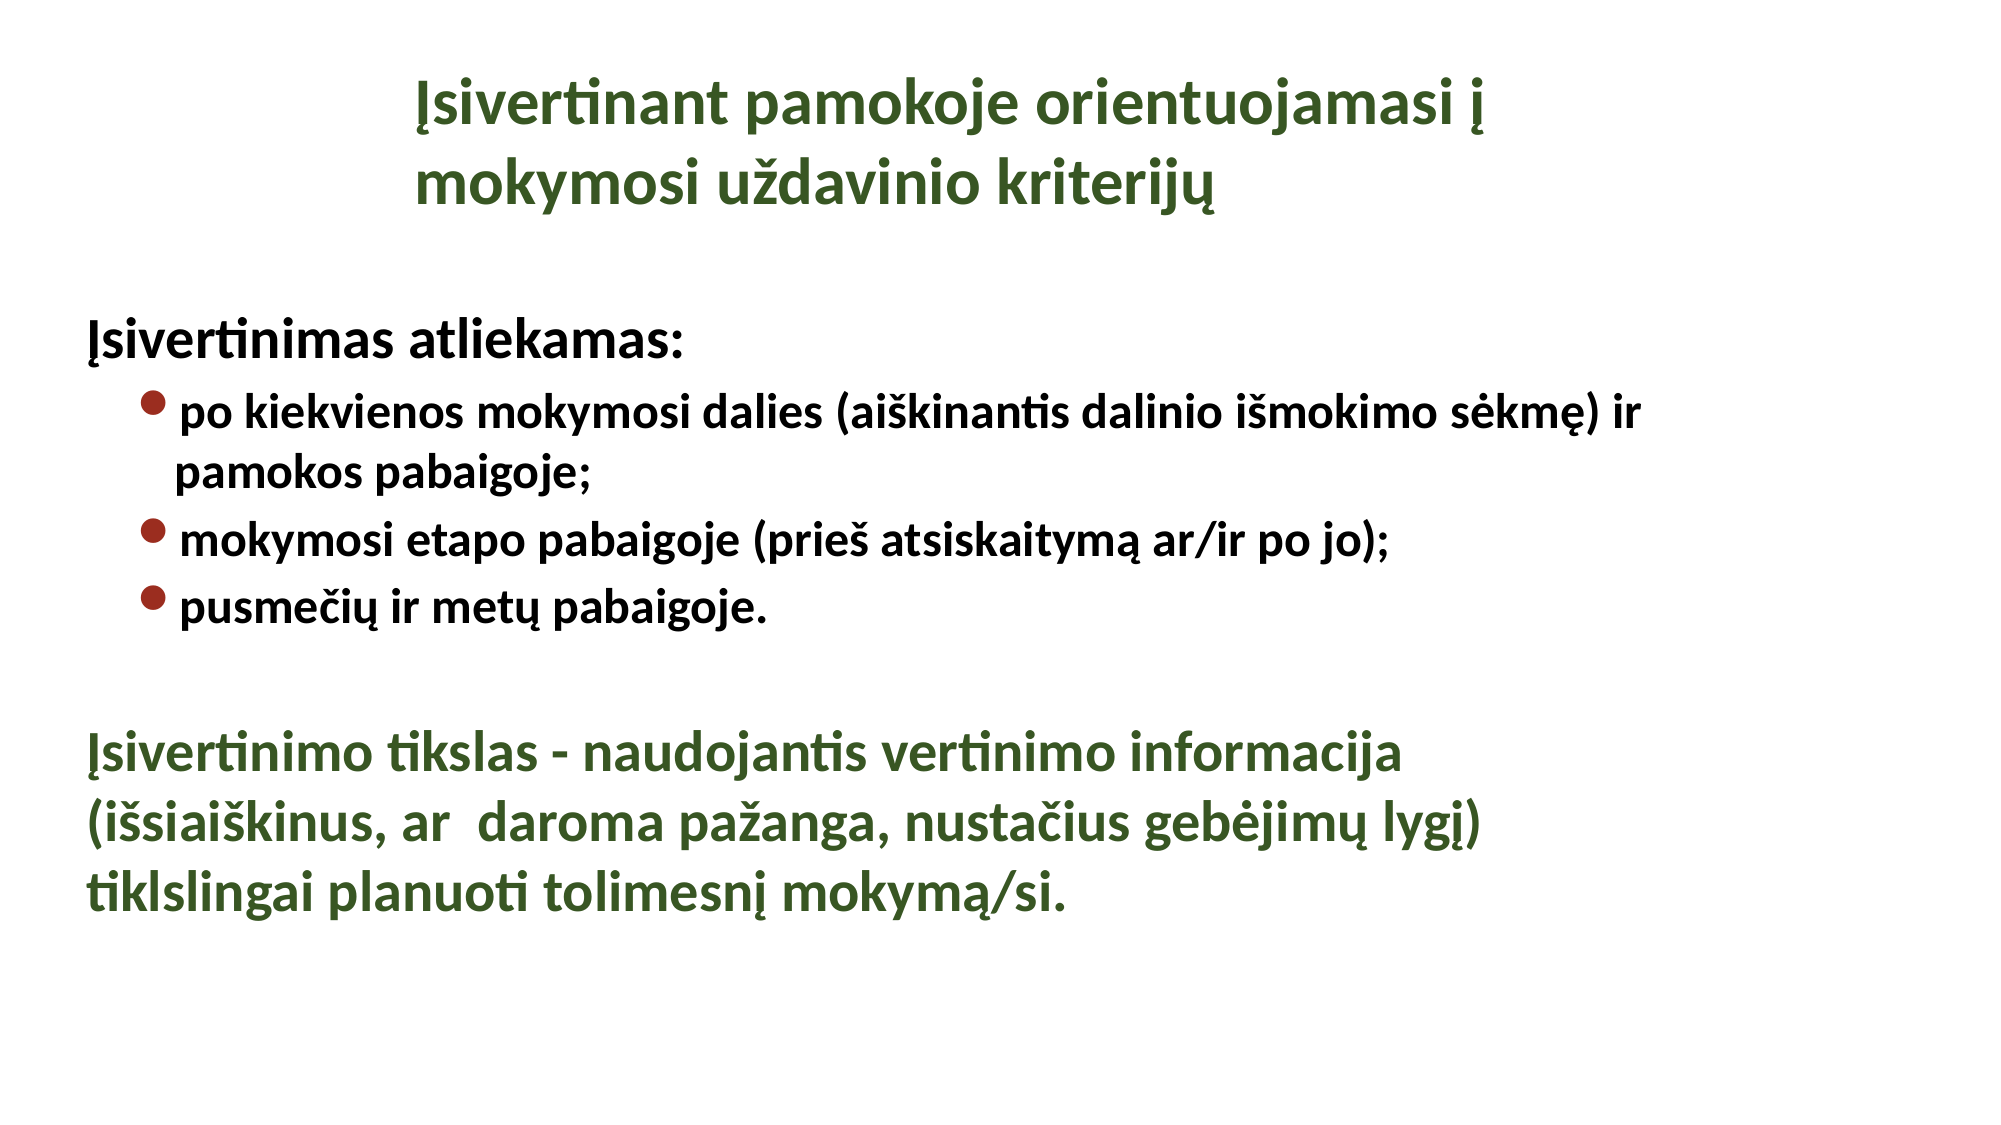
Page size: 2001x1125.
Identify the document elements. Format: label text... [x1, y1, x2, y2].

text_box Įsivertinant pamokoje orientuojamasi į mokymosi uždavinio kriterijų [399, 45, 1675, 233]
text_box Įsivertinimas atliekamas: po kiekvienos mokymosi dalies (aiškinantis dalinio išmokimo sėkmę) ir pamokos pabaigoje; mokymosi etapo pabaigoje (prieš atsiskaitymą ar/ir po jo); pusmečių ir metų pabaigoje. Įsivertinimo tikslas - naudojantis vertinimo informacija (išsiaiškinus, ar daroma pažanga, nustačius gebėjimų lygį) tiklslingai planuoti tolimesnį mokymą/si. [71, 292, 1675, 1038]
